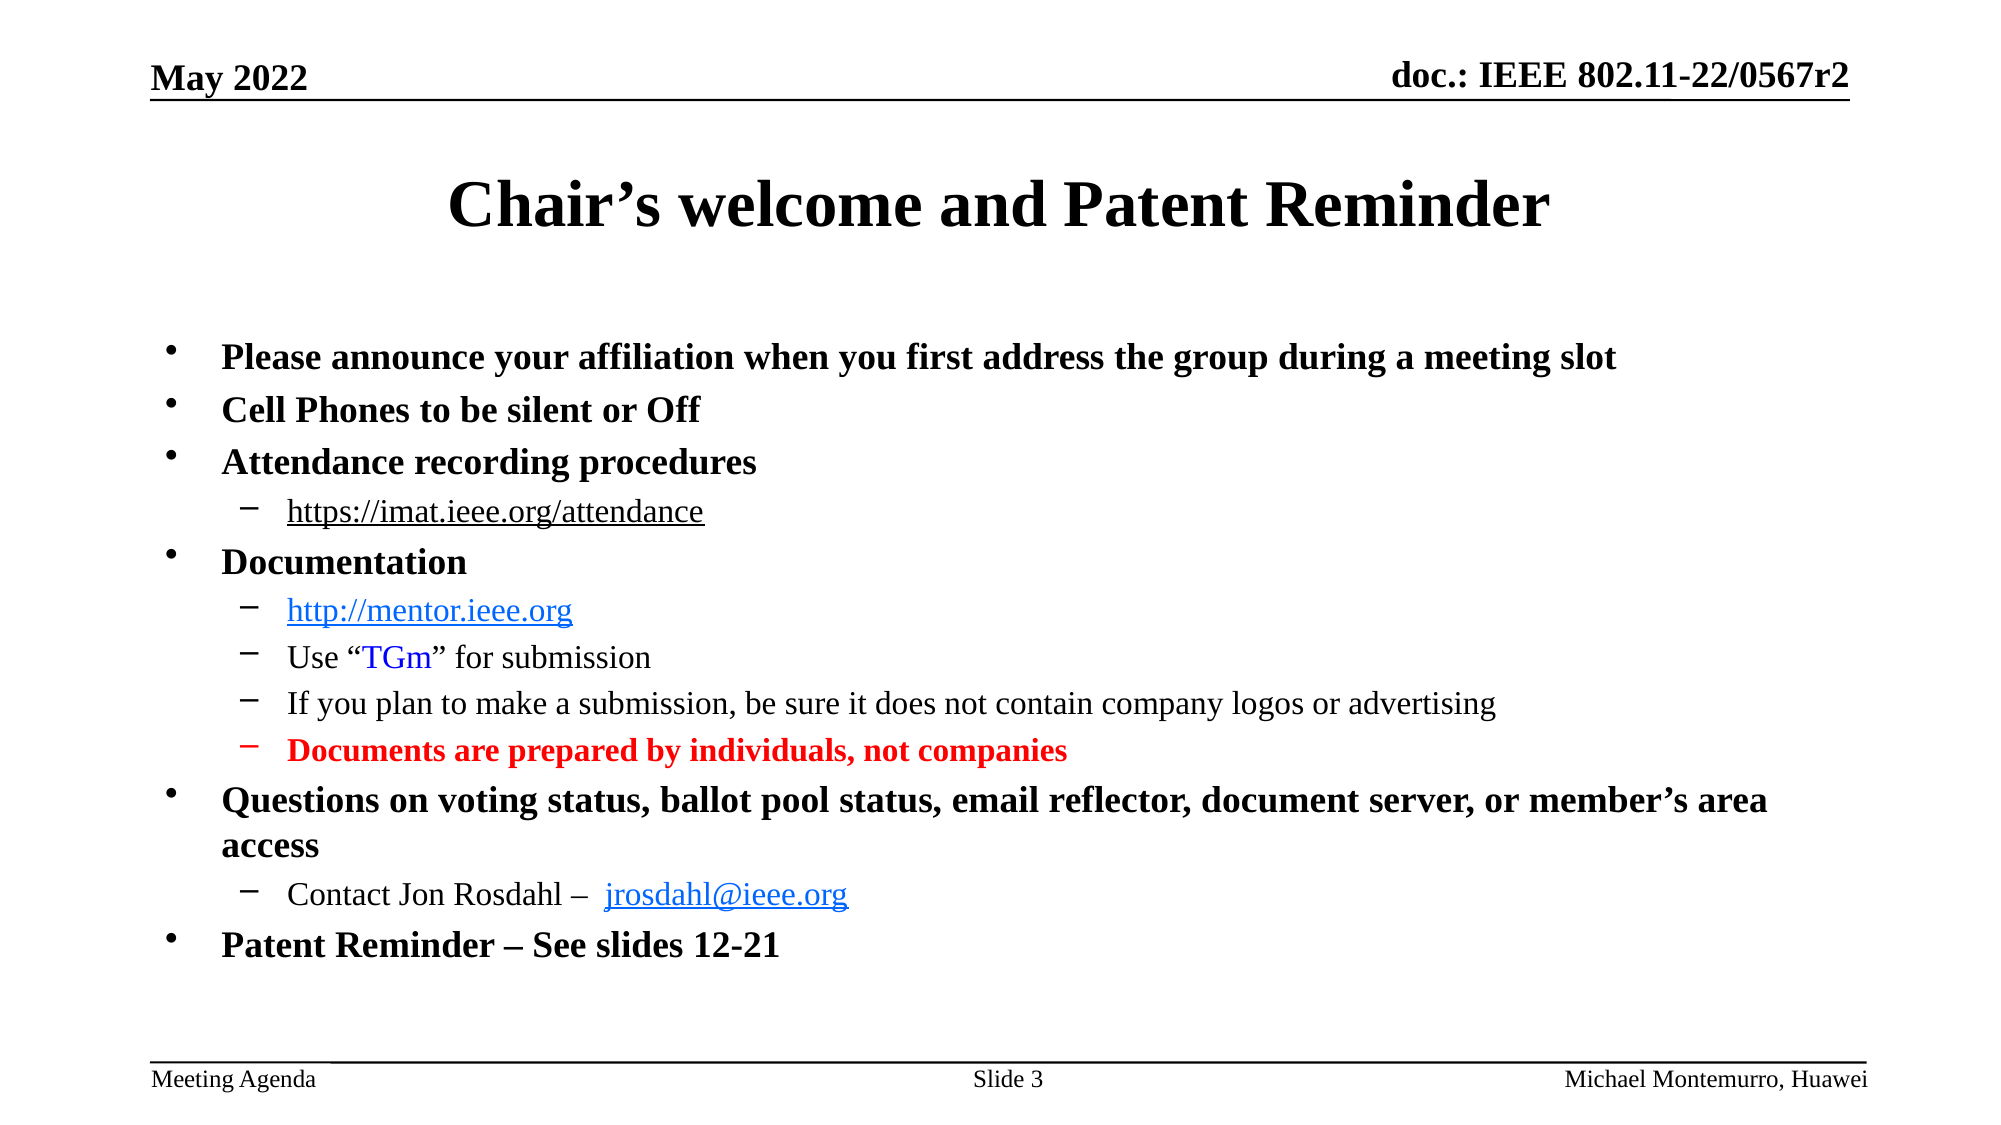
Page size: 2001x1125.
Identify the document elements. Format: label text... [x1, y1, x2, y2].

footer Michael Montemurro, Huawei [1266, 1061, 1869, 1093]
list Please announce your affiliation when you first address the group during a meeting slot Cell Phones to be silent or Off Attendance recording procedures https://imat.ieee.org/attendance Documentation http://mentor.ieee.org Use “TGm” for submission If you plan to make a submission, be sure it does not contain company logos or advertising Documents are prepared by individuals, not companies Questions on voting status, ballot pool status, email reflector, document server, or member’s area access Contact Jon Rosdahl – jrosdahl@ieee.org Patent Reminder – See slides 12-21 [150, 324, 1850, 1000]
slide_number Slide 3 [964, 1061, 1053, 1093]
title Chair’s welcome and Patent Reminder [150, 112, 1850, 288]
